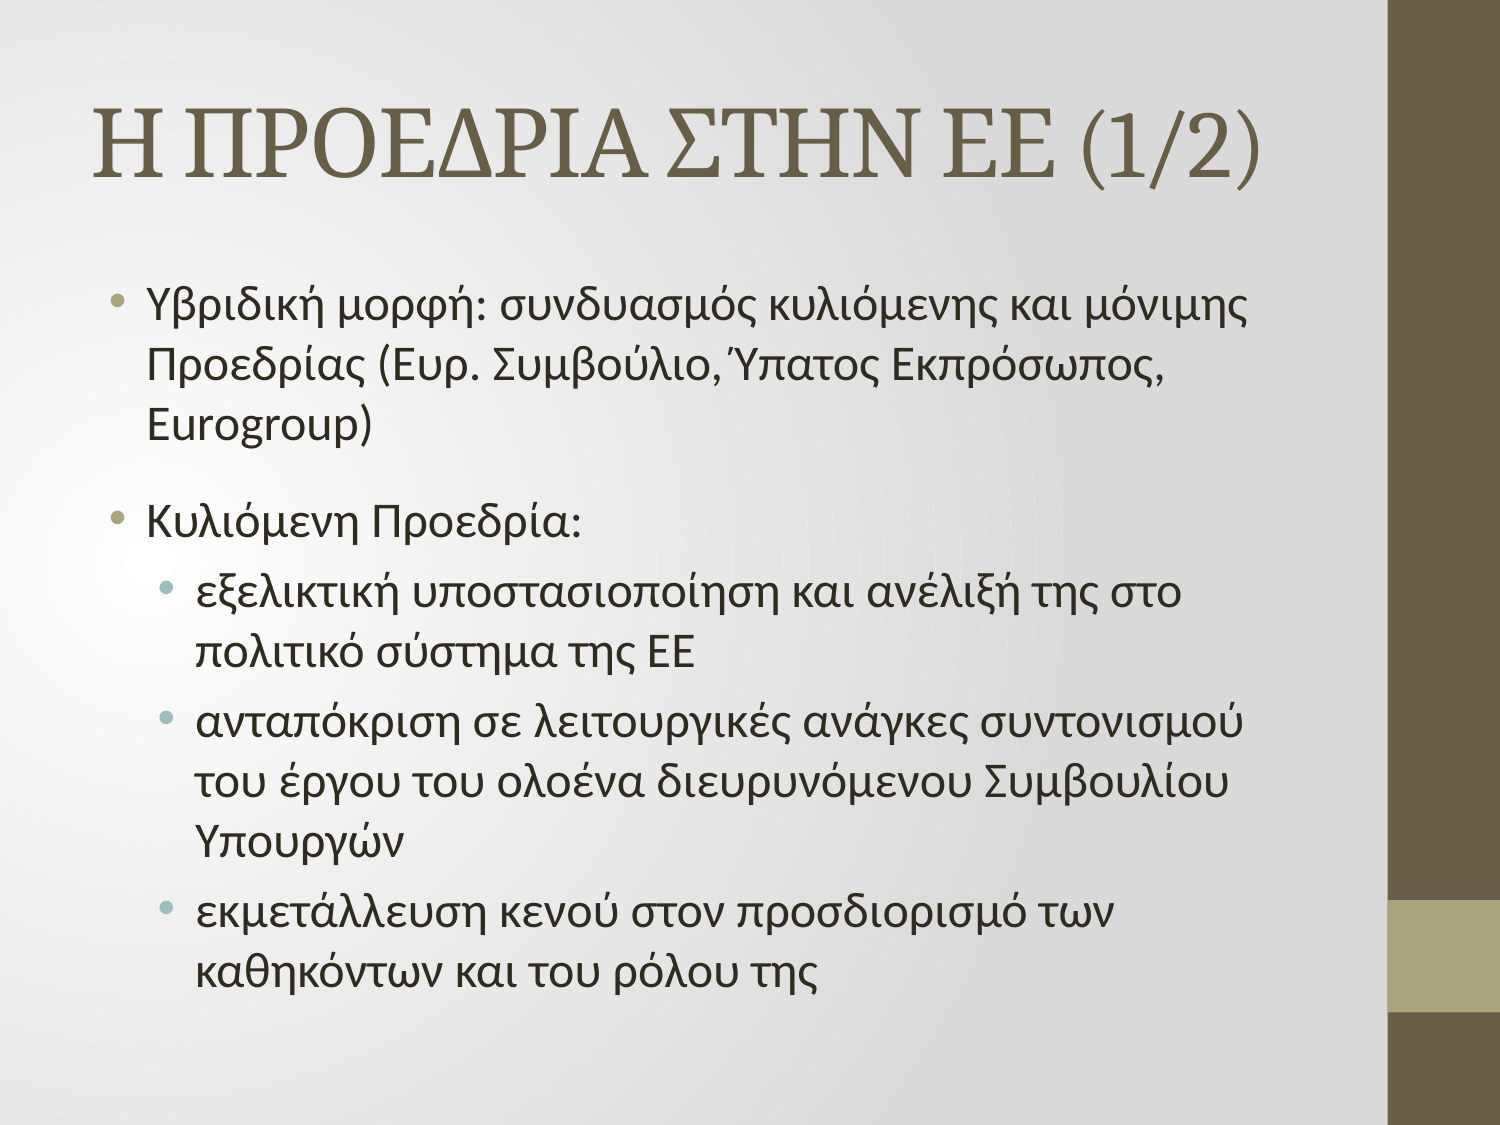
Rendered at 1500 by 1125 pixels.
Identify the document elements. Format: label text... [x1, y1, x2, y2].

list Υβριδική μορφή: συνδυασμός κυλιόμενης και μόνιμης Προεδρίας (Ευρ. Συμβούλιο, Ύπατος Εκπρόσωπος, Eurogroup) Κυλιόμενη Προεδρία: εξελικτική υποστασιοποίηση και ανέλιξή της στο πολιτικό σύστημα της ΕΕ ανταπόκριση σε λειτουργικές ανάγκες συντονισμού του έργου του ολοένα διευρυνόμενου Συμβουλίου Υπουργών εκμετάλλευση κενού στον προσδιορισμό των καθηκόντων και του ρόλου της [75, 262, 1325, 1050]
title Η ΠΡΟΕΔΡΙΑ ΣΤΗΝ ΕΕ (1/2) [75, 45, 1325, 233]
